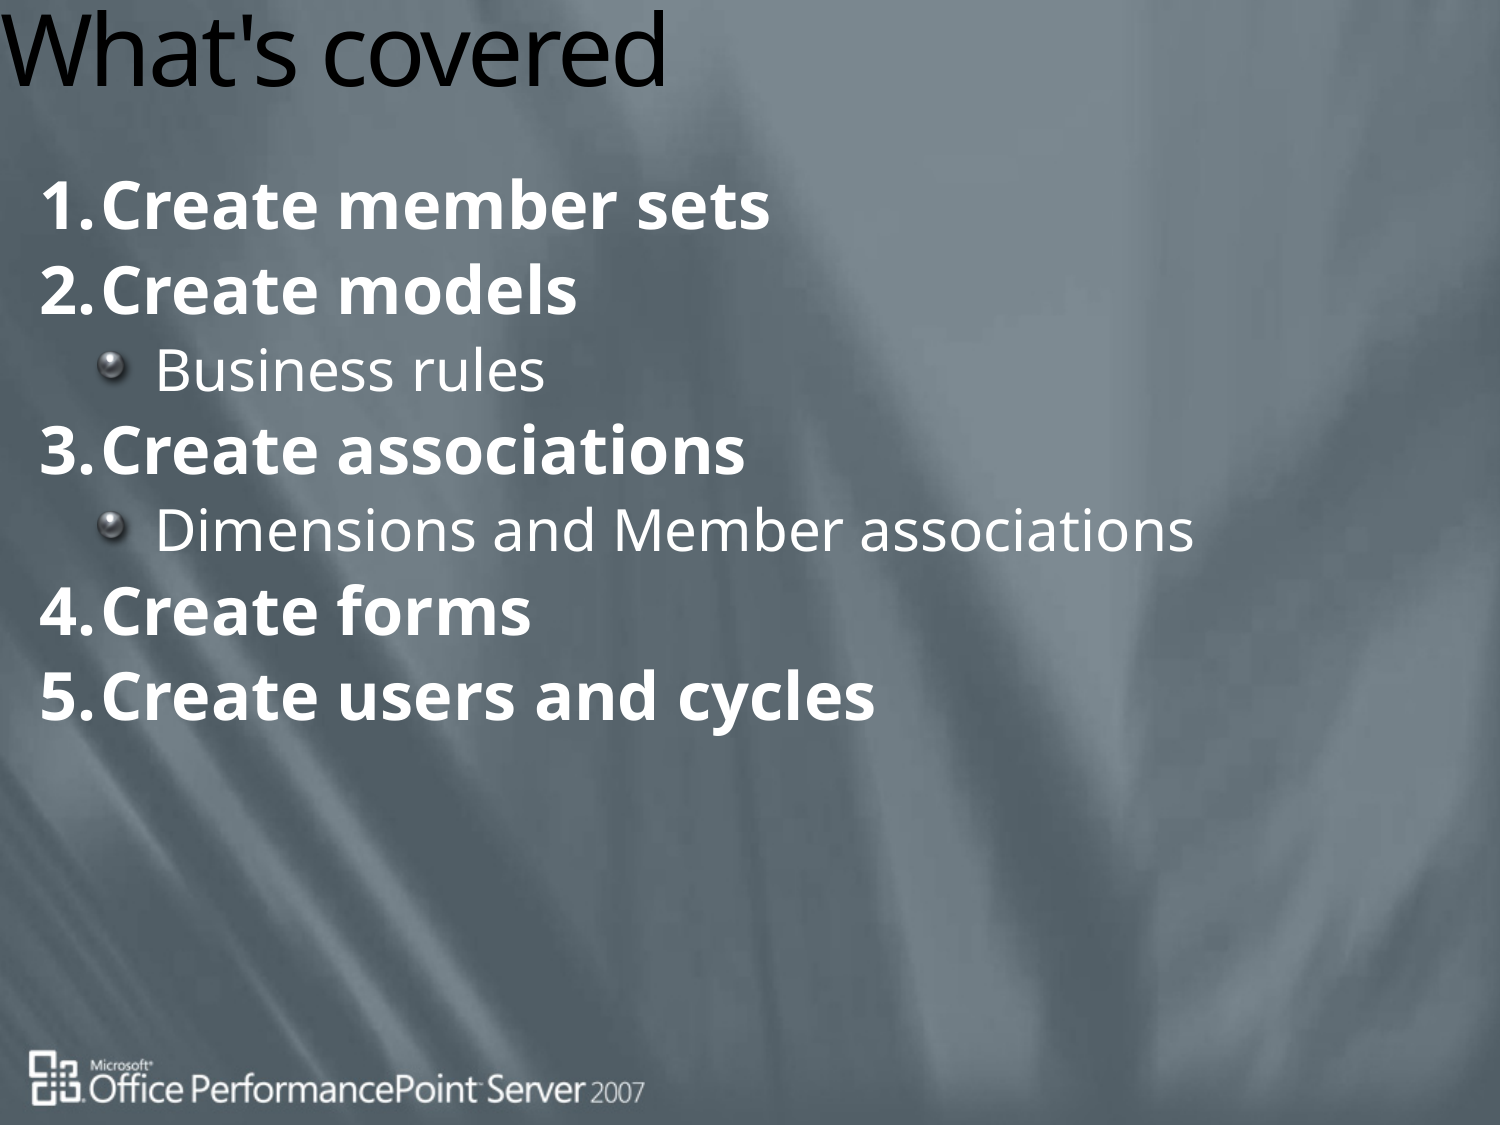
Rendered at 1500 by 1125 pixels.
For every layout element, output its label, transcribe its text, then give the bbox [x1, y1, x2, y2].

picture [0, 0, 1500, 1125]
list Create member sets Create models Business rules Create associations Dimensions and Member associations Create forms Create users and cycles [39, 172, 1415, 756]
title What's covered [0, 0, 1375, 110]
